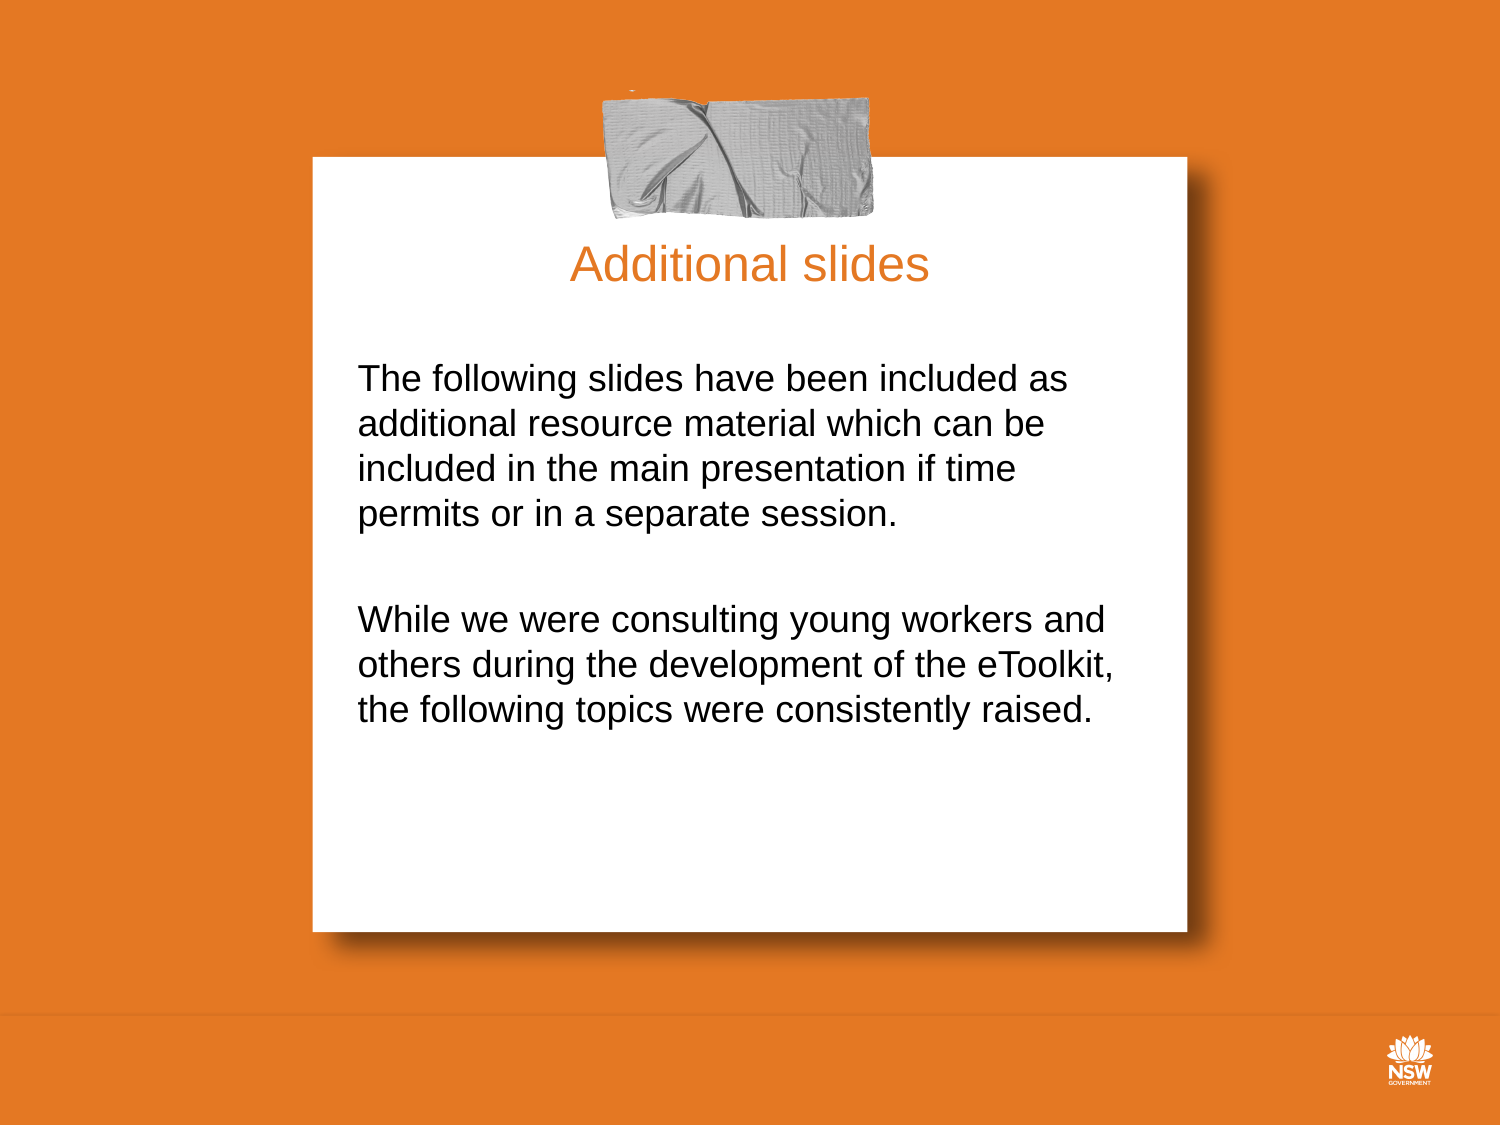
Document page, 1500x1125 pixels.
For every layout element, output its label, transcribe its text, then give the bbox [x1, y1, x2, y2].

list Additional slides The following slides have been included as additional resource material which can be included in the main presentation if time permits or in a separate session. While we were consulting young workers and others during the development of the eToolkit, the following topics were consistently raised. [312, 156, 1188, 933]
picture [1387, 1035, 1433, 1085]
picture [600, 90, 882, 236]
